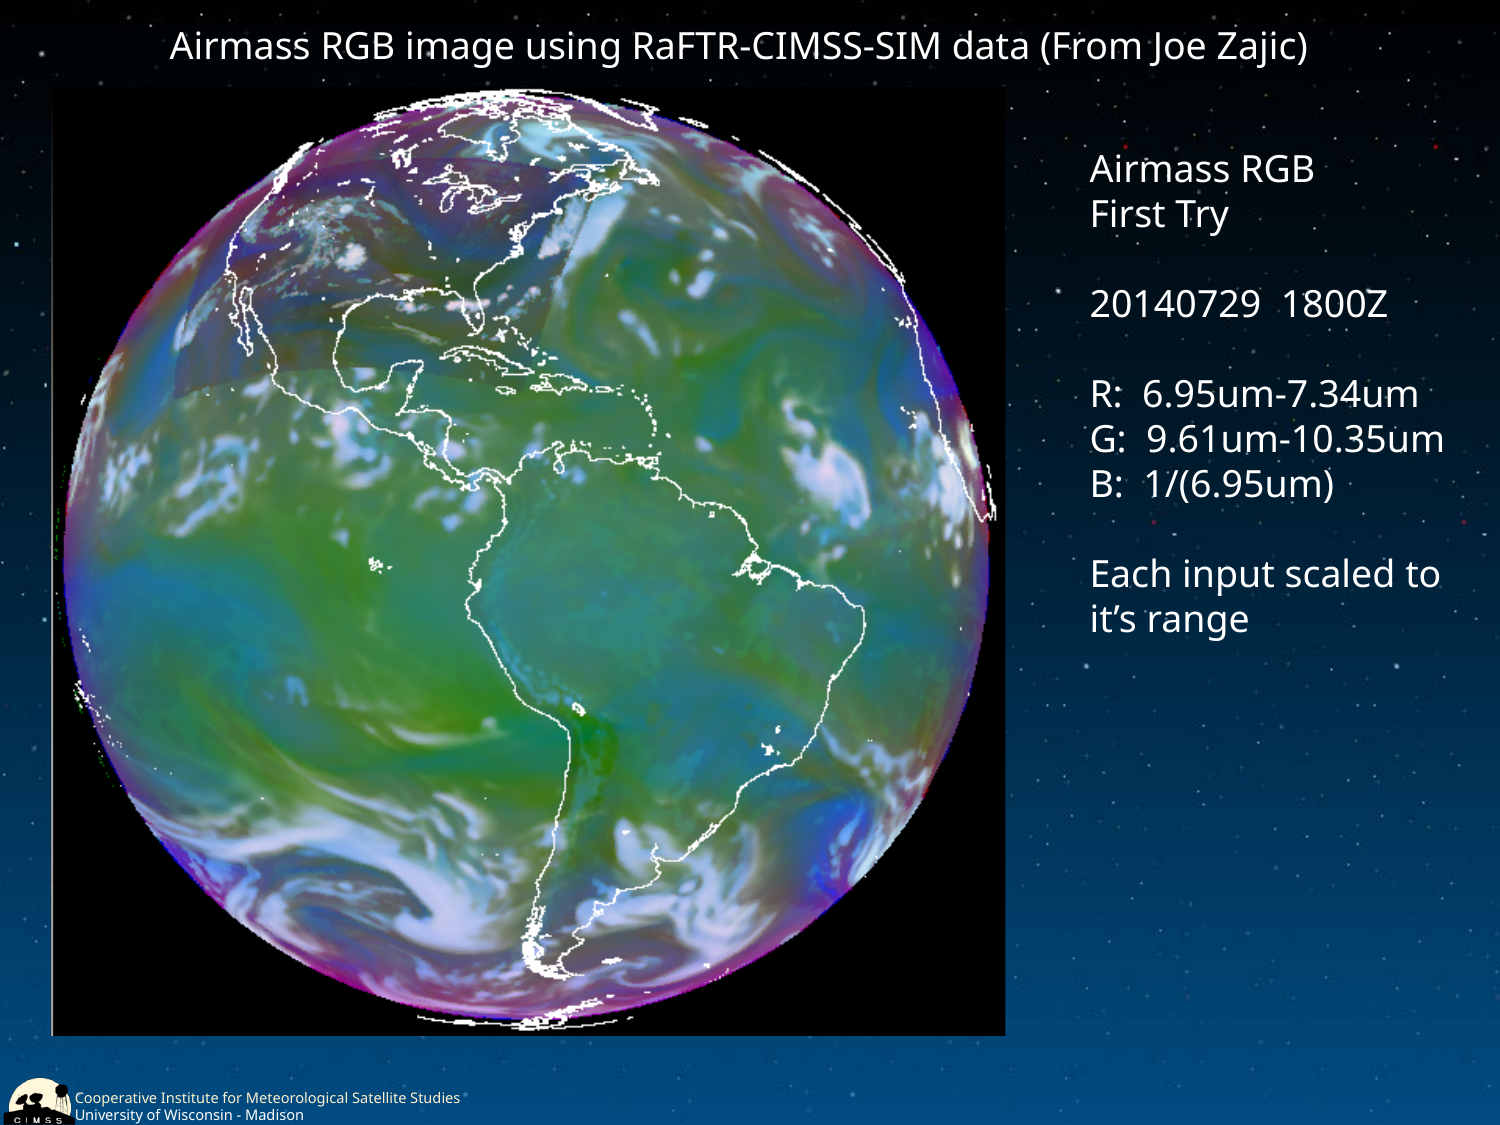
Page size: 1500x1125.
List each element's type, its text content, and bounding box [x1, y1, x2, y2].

picture [0, 0, 1500, 1125]
text_box Airmass RGB First Try 20140729 1800Z R: 6.95um-7.34um G: 9.61um-10.35um B: 1/(6.95um) Each input scaled to it’s range [1074, 137, 1463, 648]
text_box Airmass RGB image using RaFTR-CIMSS-SIM data (From Joe Zajic) [154, 14, 1324, 75]
